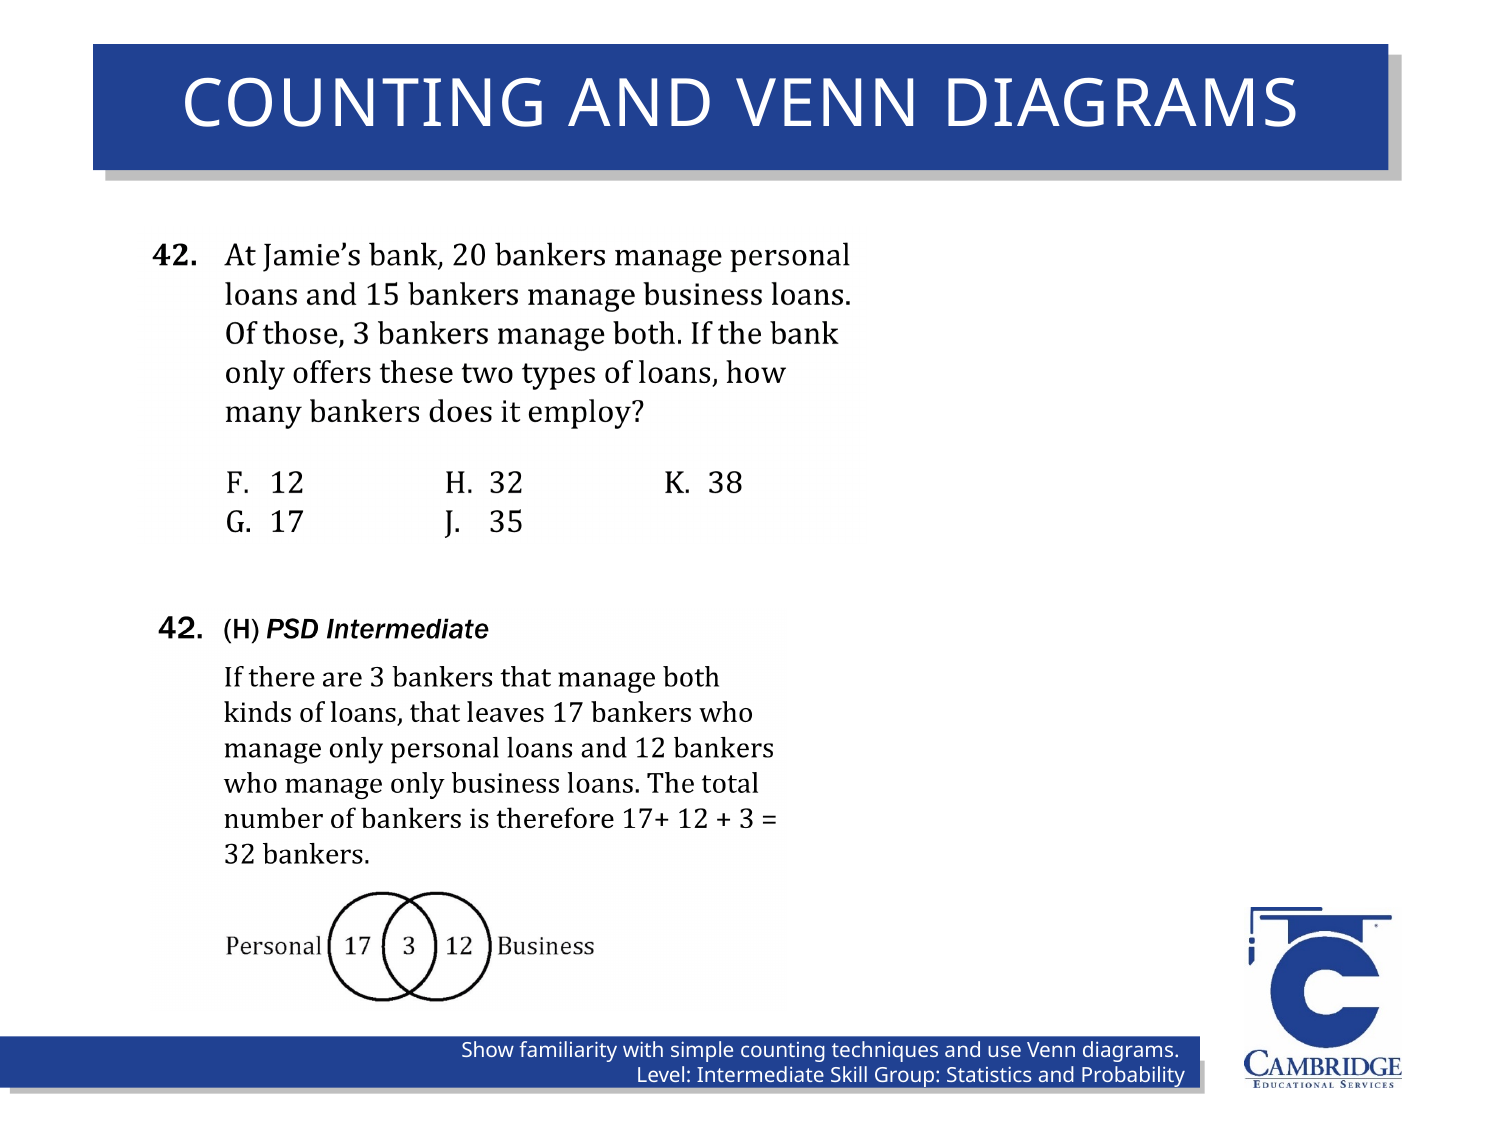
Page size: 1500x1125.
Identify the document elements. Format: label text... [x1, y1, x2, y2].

text_box [104, 53, 1403, 182]
picture [149, 607, 787, 1011]
picture [137, 226, 867, 544]
title Counting and Venn Diagrams [93, 44, 1389, 171]
text_box [9, 1059, 1206, 1095]
footer Show familiarity with simple counting techniques and use Venn diagrams. Level: Intermediate Skill Group: Statistics and Probability [0, 1036, 1200, 1088]
picture [1244, 907, 1403, 1088]
